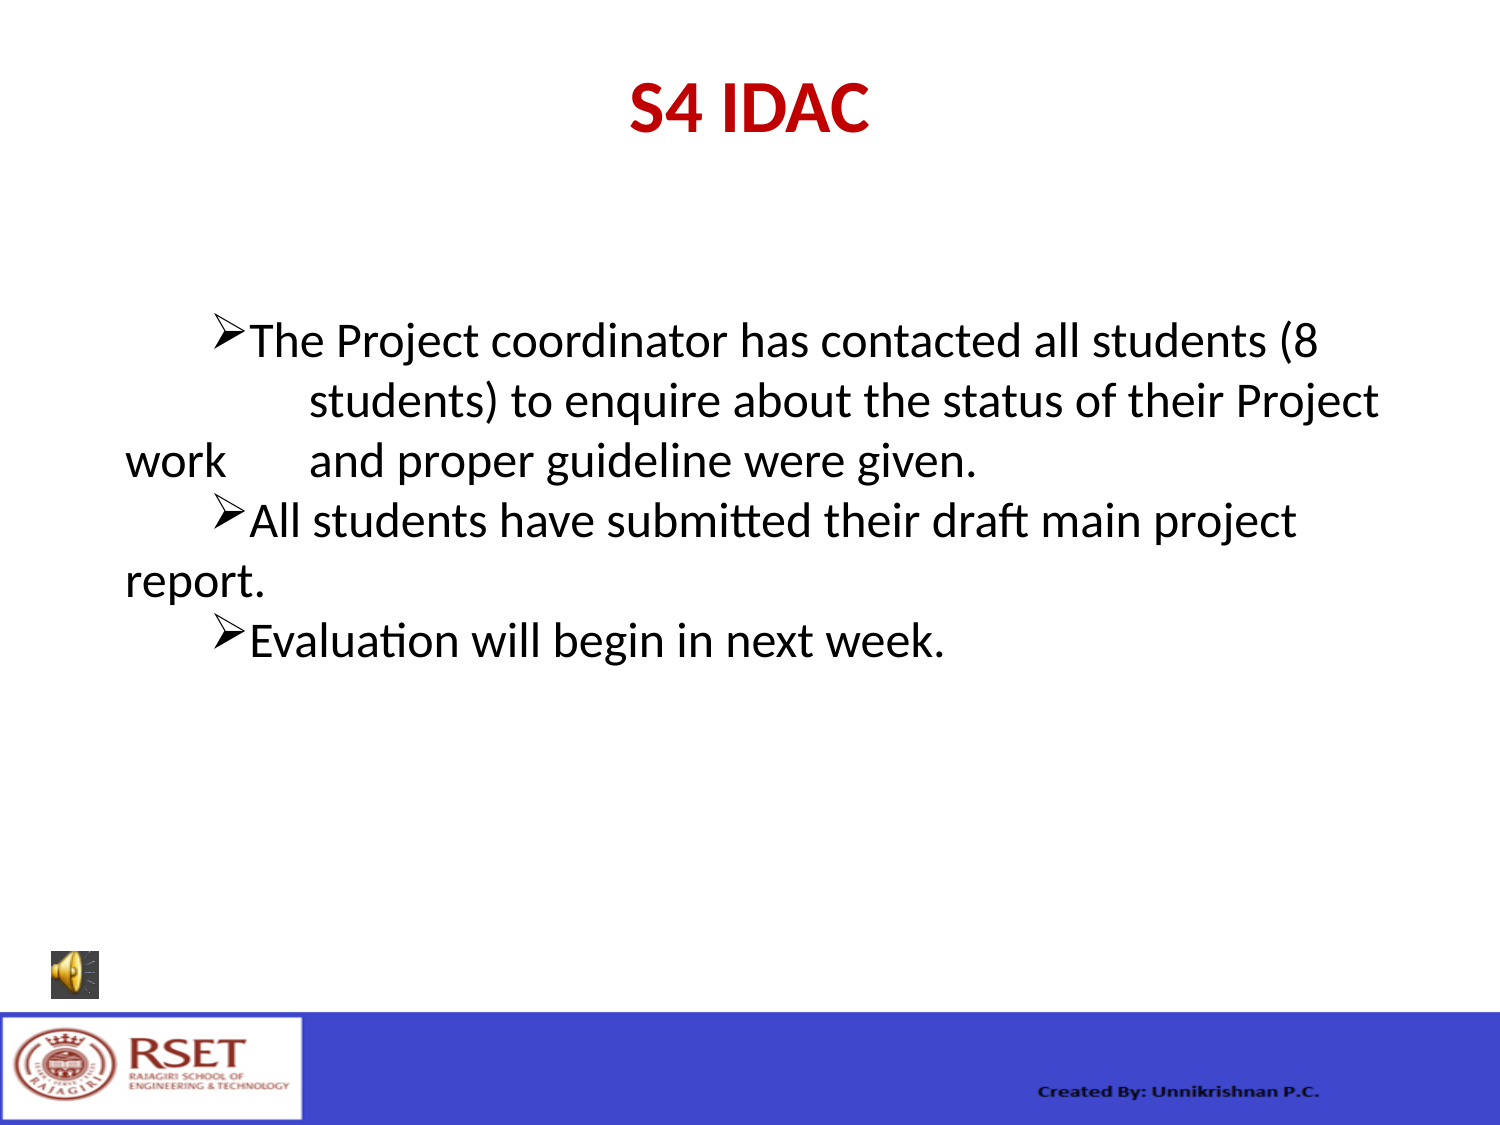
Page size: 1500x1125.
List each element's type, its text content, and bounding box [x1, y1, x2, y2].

picture [0, 1011, 1500, 1125]
title S4 IDAC [75, 50, 1425, 155]
picture [49, 949, 101, 1001]
text_box The Project coordinator has contacted all students (8 students) to enquire about the status of their Project work and proper guideline were given. All students have submitted their draft main project report. Evaluation will begin in next week. [74, 299, 1413, 675]
